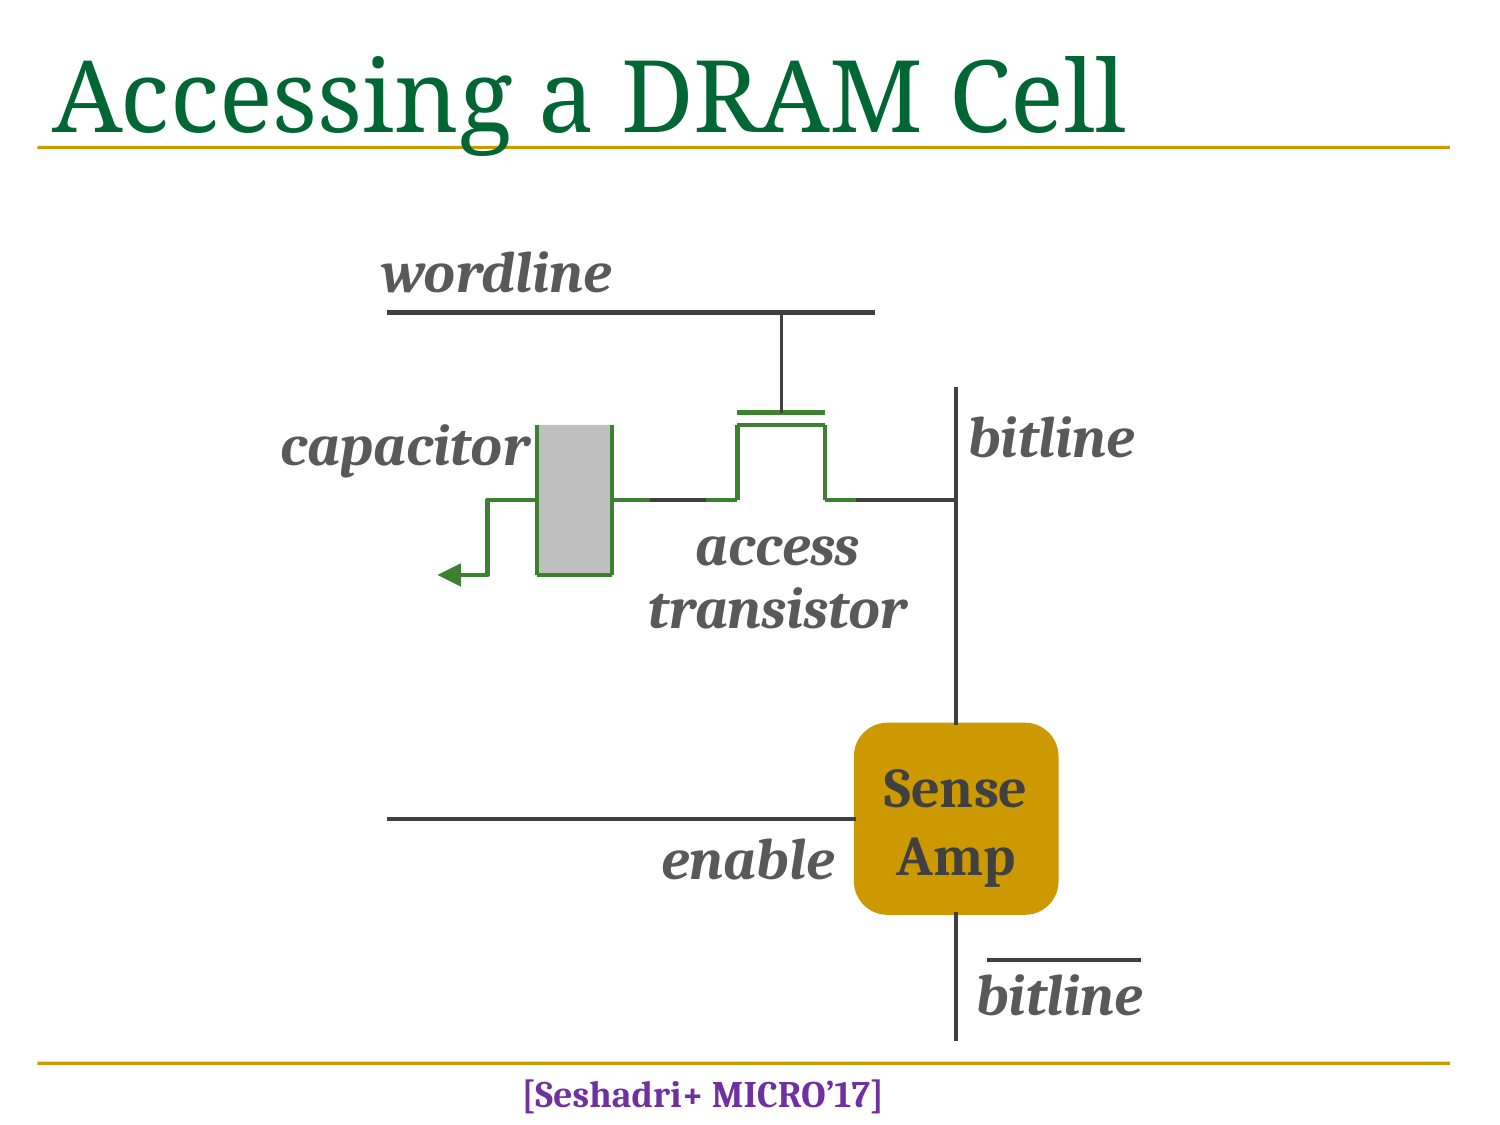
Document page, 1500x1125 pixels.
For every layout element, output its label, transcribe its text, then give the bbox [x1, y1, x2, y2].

text_box capacitor [265, 399, 545, 485]
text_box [705, 412, 857, 501]
text_box bitline [958, 391, 1151, 477]
title Accessing a DRAM Cell [37, 24, 1450, 200]
text_box Sense Amp [854, 722, 1059, 915]
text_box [958, 949, 1161, 1037]
text_box enable [646, 814, 850, 818]
text_box enable [646, 827, 850, 899]
text_box wordline [366, 226, 628, 312]
text_box [Seshadri+ MICRO’17] [506, 1062, 900, 1123]
text_box access transistor [617, 509, 939, 649]
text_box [437, 424, 651, 576]
